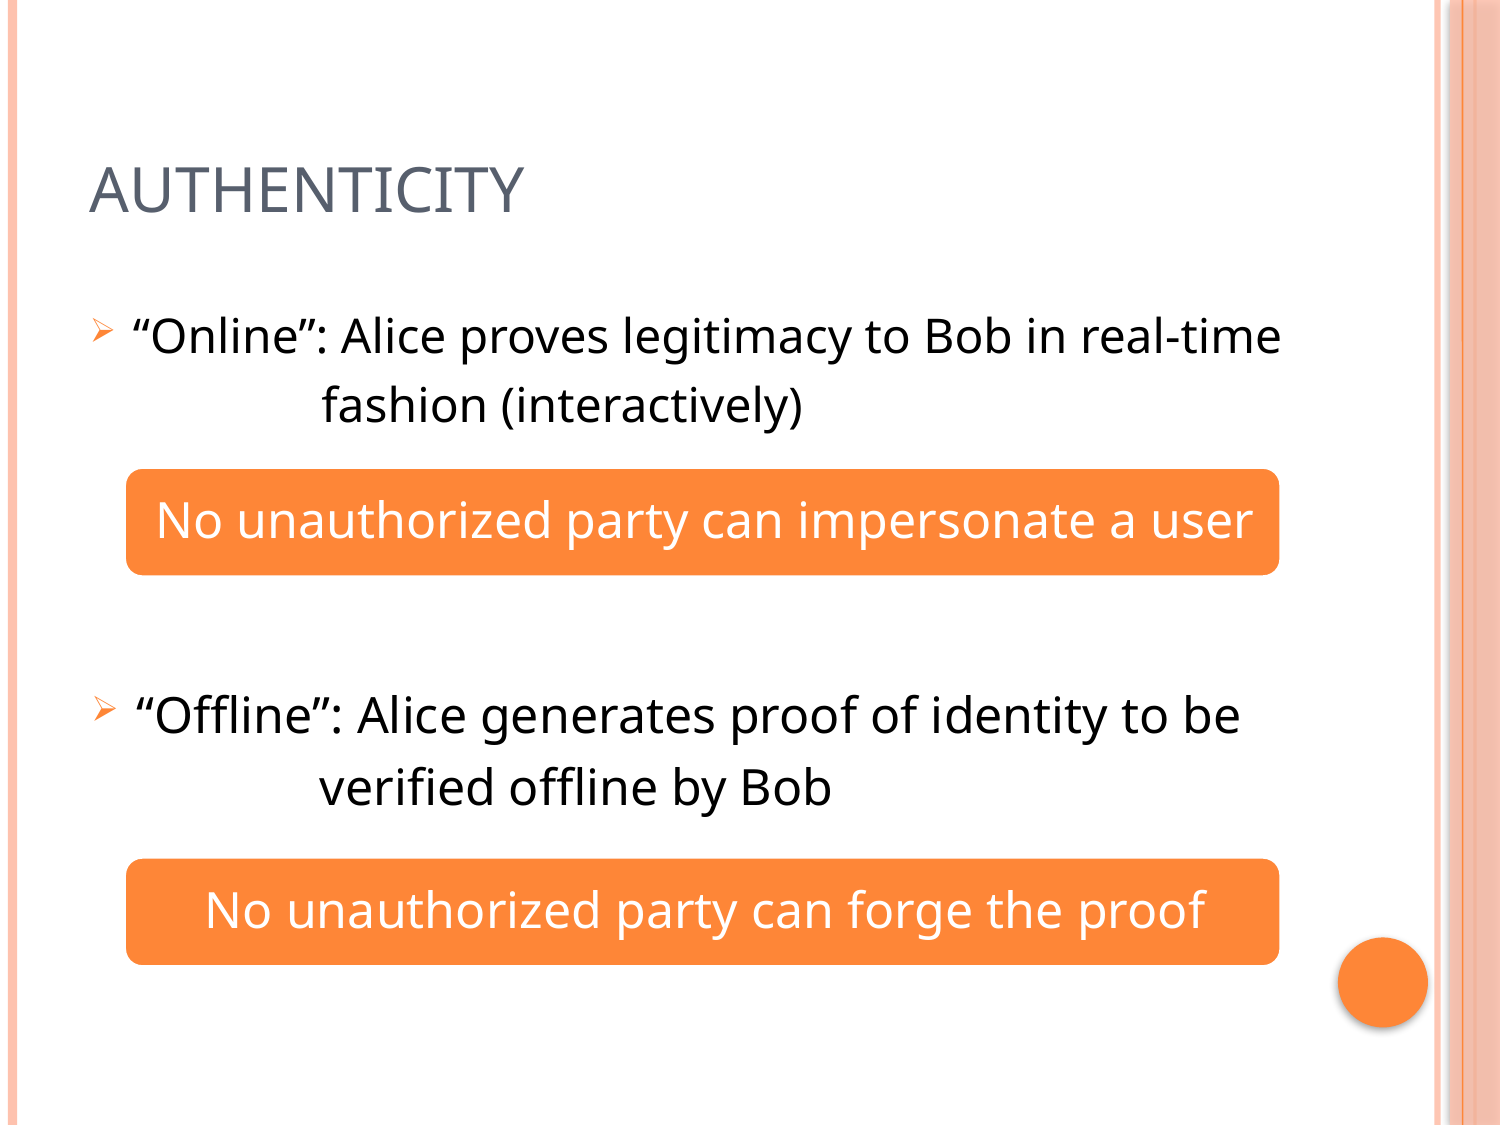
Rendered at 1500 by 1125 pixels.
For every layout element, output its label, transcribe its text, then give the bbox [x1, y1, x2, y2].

list “Online”: Alice proves legitimacy to Bob in real-time fashion (interactively) [75, 297, 1300, 492]
text_box “Offline”: Alice generates proof of identity to be verified offline by Bob [76, 675, 1302, 858]
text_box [123, 450, 1282, 634]
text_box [123, 840, 1282, 1024]
title Authenticity [75, 45, 1300, 233]
